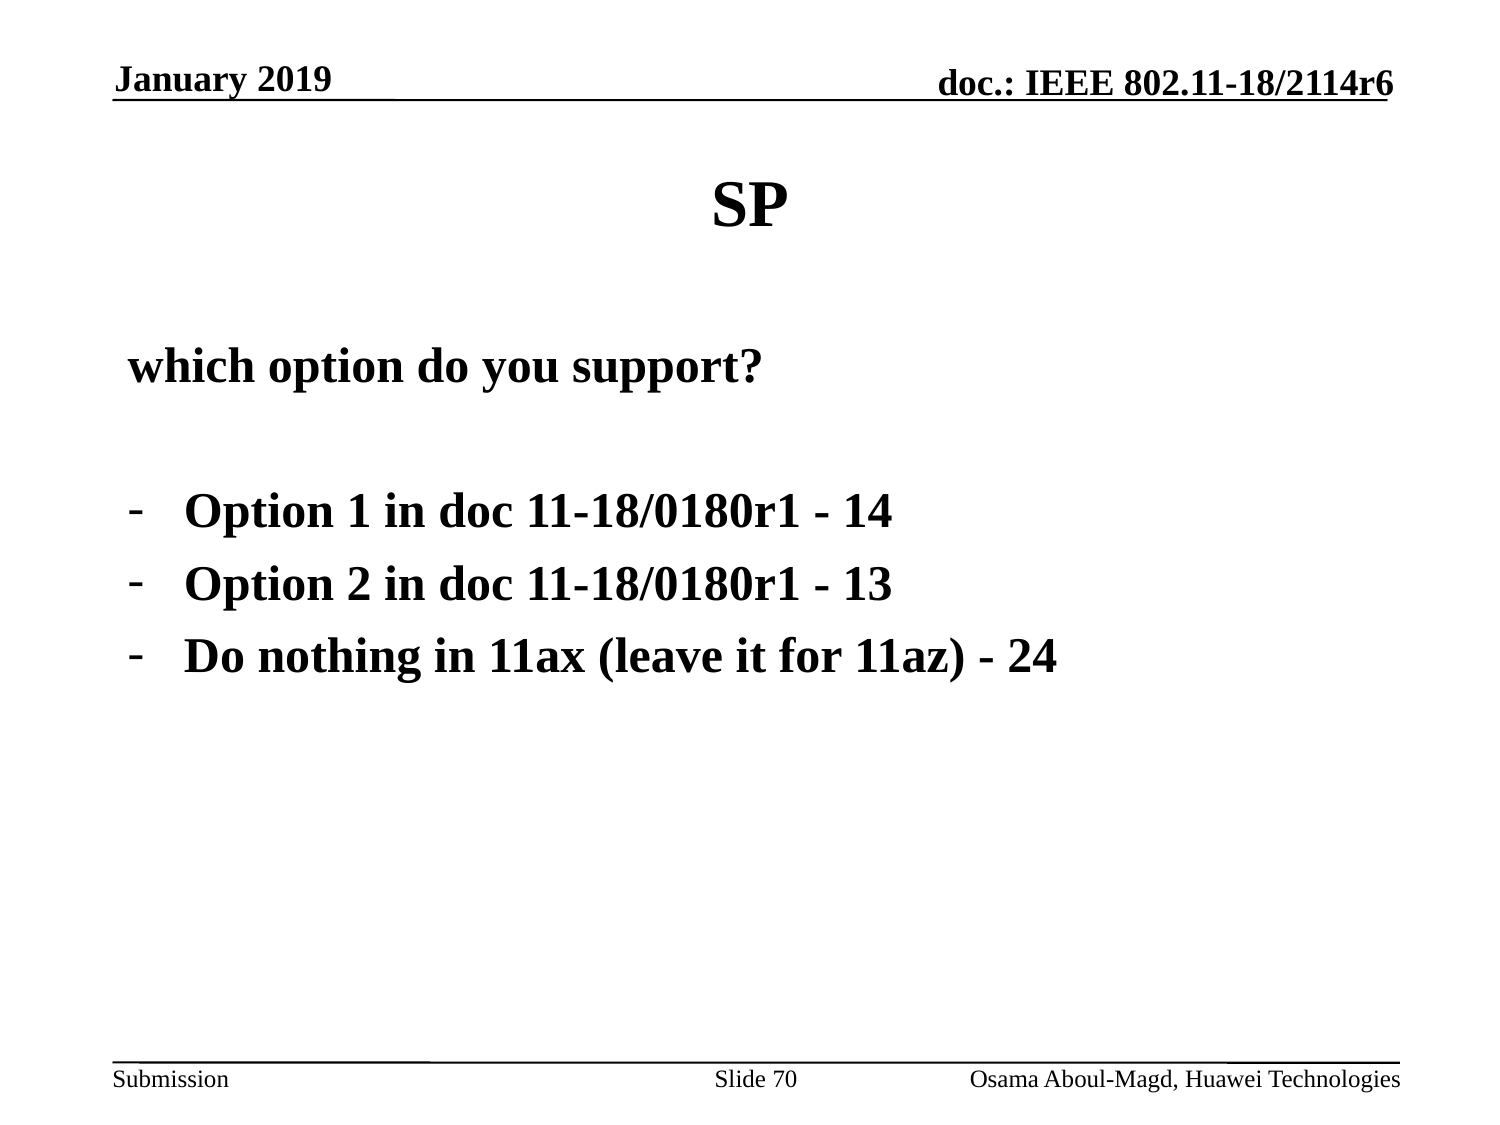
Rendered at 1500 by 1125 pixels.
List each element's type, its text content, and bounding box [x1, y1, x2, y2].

title SP [112, 112, 1388, 288]
list which option do you support? Option 1 in doc 11-18/0180r1 - 14 Option 2 in doc 11-18/0180r1 - 13 Do nothing in 11ax (leave it for 11az) - 24 [112, 324, 1388, 1000]
footer Osama Aboul-Magd, Huawei Technologies [878, 1061, 1402, 1093]
slide_number Slide 70 [712, 1061, 800, 1123]
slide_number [114, 54, 423, 100]
